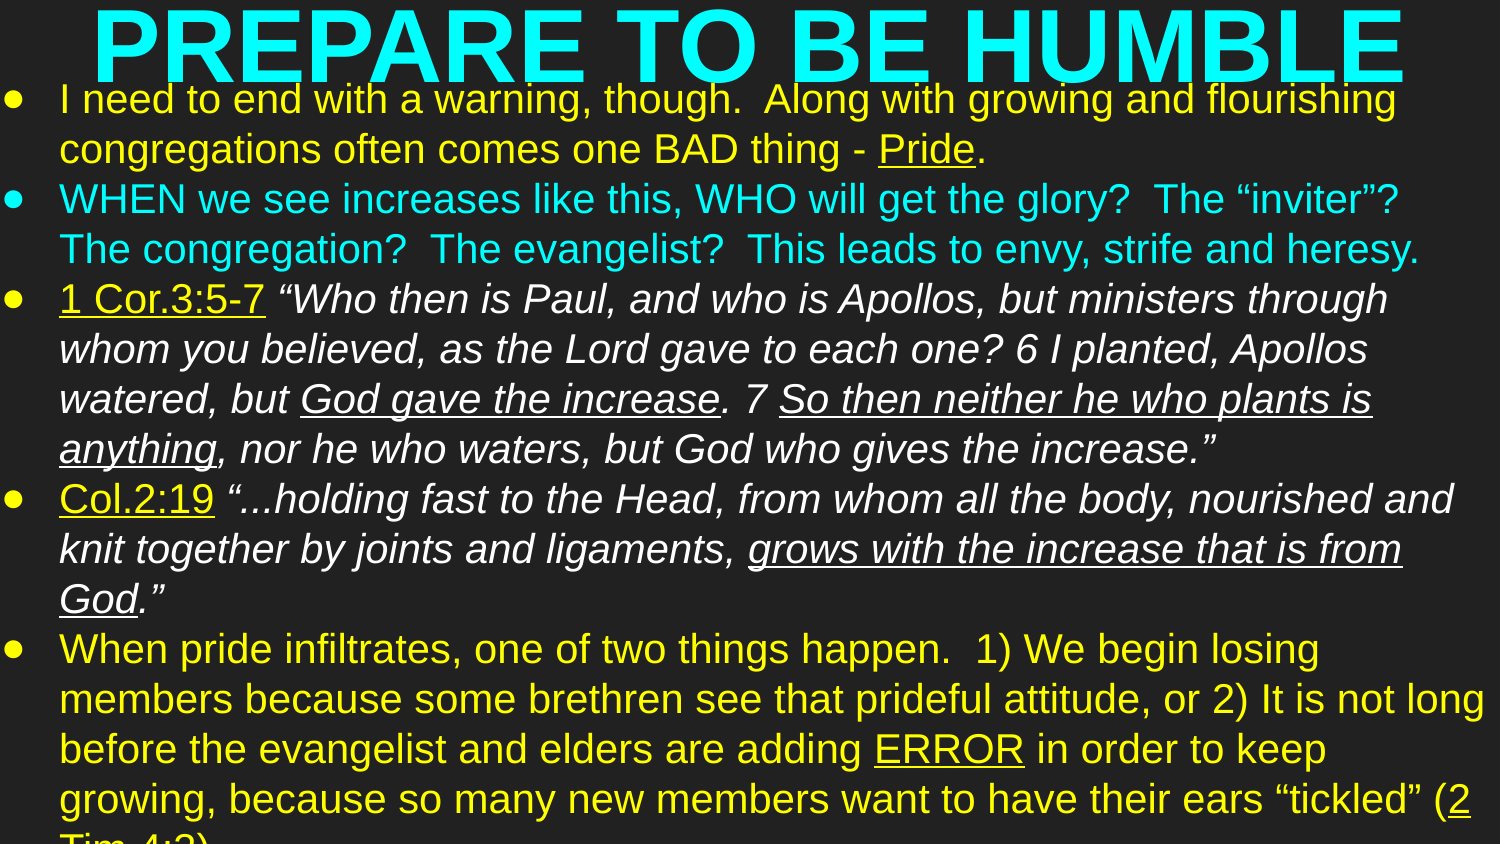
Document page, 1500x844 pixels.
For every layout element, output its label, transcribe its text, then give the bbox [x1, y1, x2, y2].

subtitle I need to end with a warning, though. Along with growing and flourishing congregations often comes one BAD thing - Pride. WHEN we see increases like this, WHO will get the glory? The “inviter”? The congregation? The evangelist? This leads to envy, strife and heresy. 1 Cor.3:5-7 “Who then is Paul, and who is Apollos, but ministers through whom you believed, as the Lord gave to each one? 6 I planted, Apollos watered, but God gave the increase. 7 So then neither he who plants is anything, nor he who waters, but God who gives the increase.” Col.2:19 “...holding fast to the Head, from whom all the body, nourished and knit together by joints and ligaments, grows with the increase that is from God.” When pride infiltrates, one of two things happen. 1) We begin losing members because some brethren see that prideful attitude, or 2) It is not long before the evangelist and elders are adding ERROR in order to keep growing, because so many new members want to have their ears “tickled” (2 Tim.4:3). [0, 56, 1500, 844]
title PREPARE TO BE HUMBLE [0, 0, 1500, 56]
